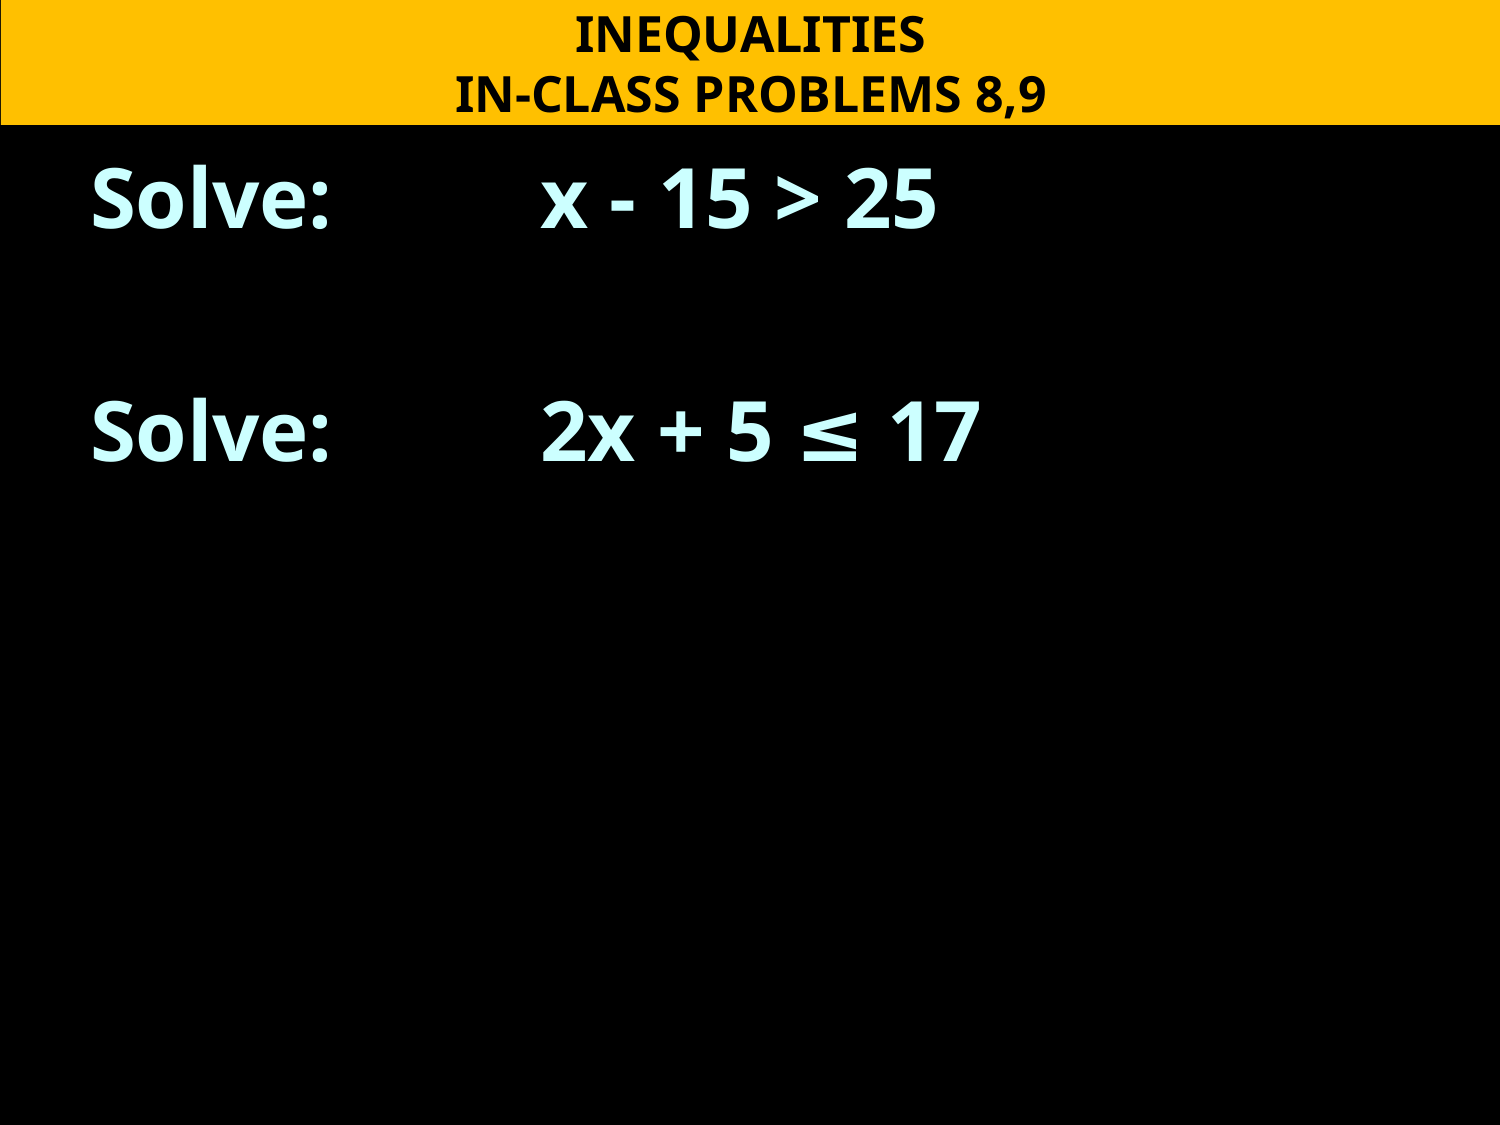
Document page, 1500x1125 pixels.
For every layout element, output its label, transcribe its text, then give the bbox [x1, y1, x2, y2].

text_box INEQUALITIES IN-CLASS PROBLEMS 8,9 [0, 0, 1500, 125]
list Solve: x - 15 > 25 Solve: 2x + 5 ≤ 17 [75, 137, 1425, 1063]
